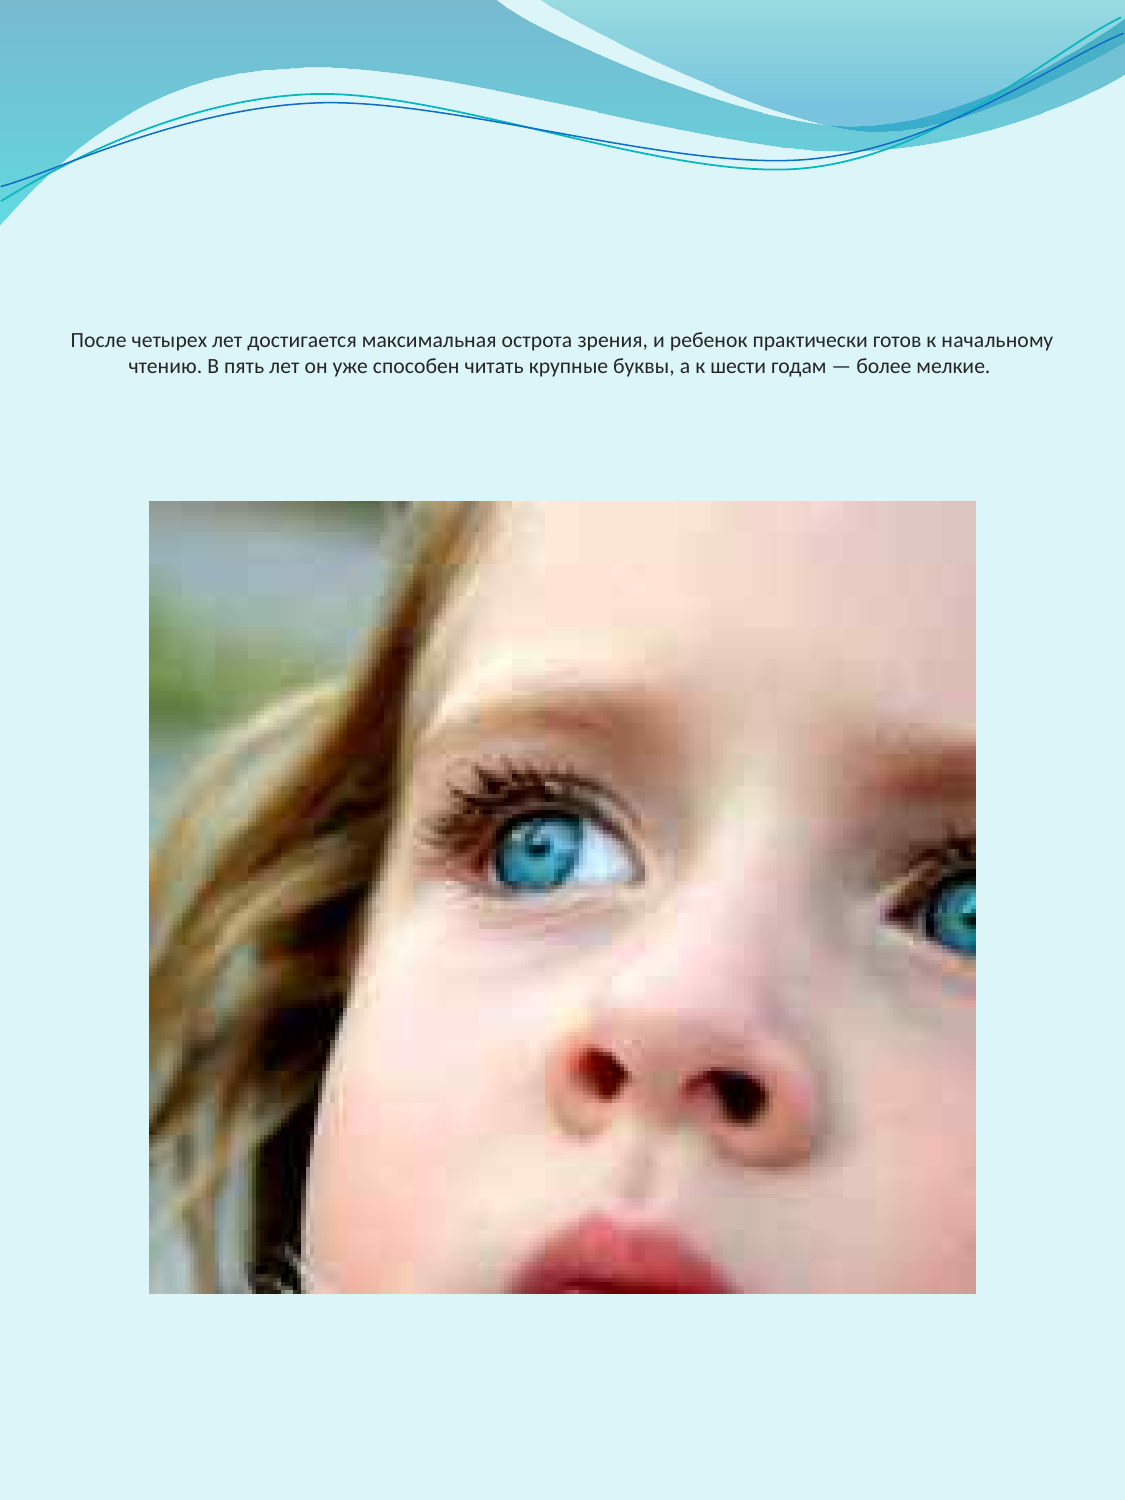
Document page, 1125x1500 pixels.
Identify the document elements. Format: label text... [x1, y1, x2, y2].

title После четырех лет достигается максимальная острота зрения, и ребенок практически готов к начальному чтению. В пять лет он уже способен читать крупные буквы, а к шести годам — более мелкие. [56, 29, 1069, 404]
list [148, 501, 977, 1294]
